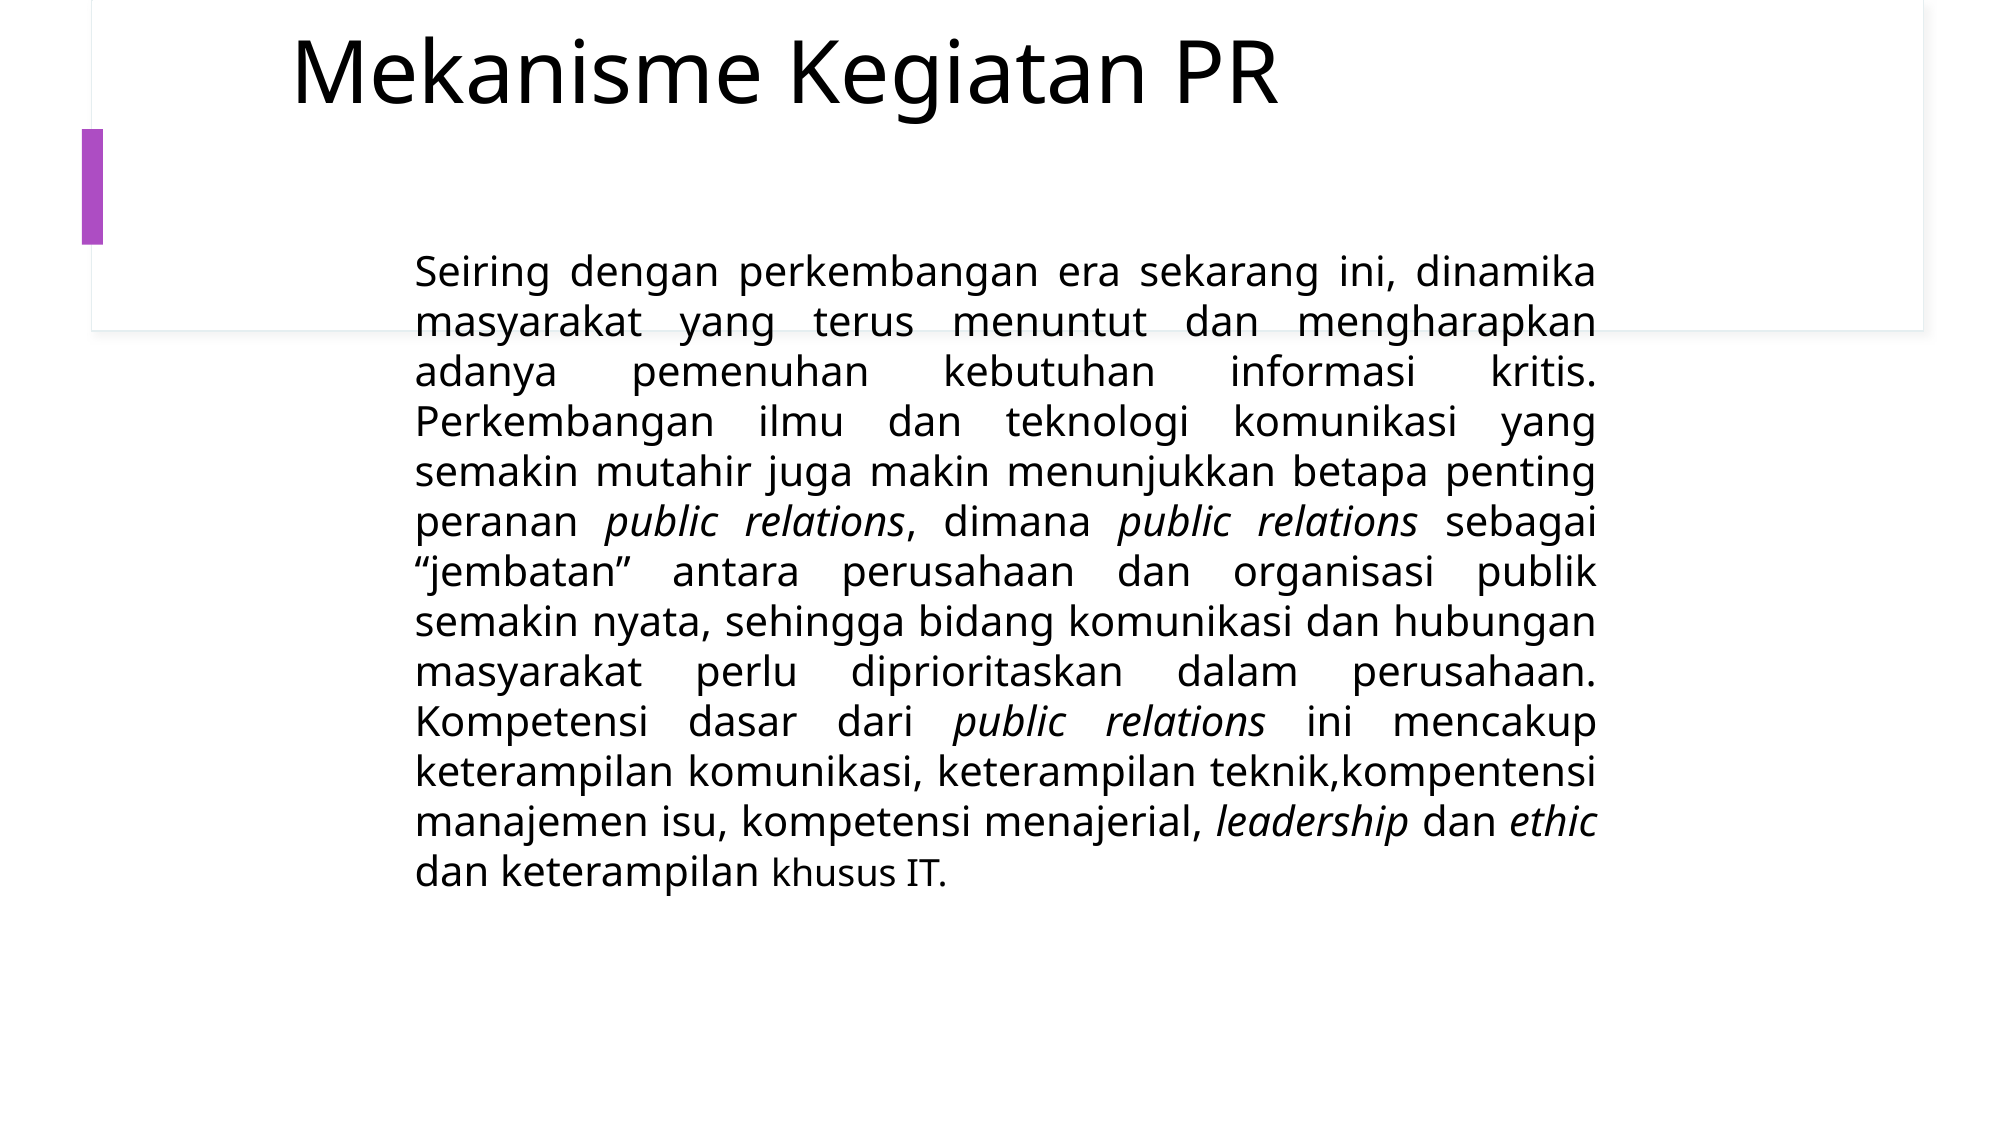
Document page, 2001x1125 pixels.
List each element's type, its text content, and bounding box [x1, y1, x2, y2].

text_box Seiring dengan perkembangan era sekarang ini, dinamika masyarakat yang terus menuntut dan mengharapkan adanya pemenuhan kebutuhan informasi kritis. Perkembangan ilmu dan teknologi komunikasi yang semakin mutahir juga makin menunjukkan betapa penting peranan public relations, dimana public relations sebagai “jembatan” antara perusahaan dan organisasi publik semakin nyata, sehingga bidang komunikasi dan hubungan masyarakat perlu diprioritaskan dalam perusahaan. Kompetensi dasar dari public relations ini mencakup keterampilan komunikasi, keterampilan teknik,kompentensi manajemen isu, kompetensi menajerial, leadership dan ethic dan keterampilan khusus IT. [399, 237, 1613, 950]
title Mekanisme Kegiatan PR [275, 0, 1613, 150]
